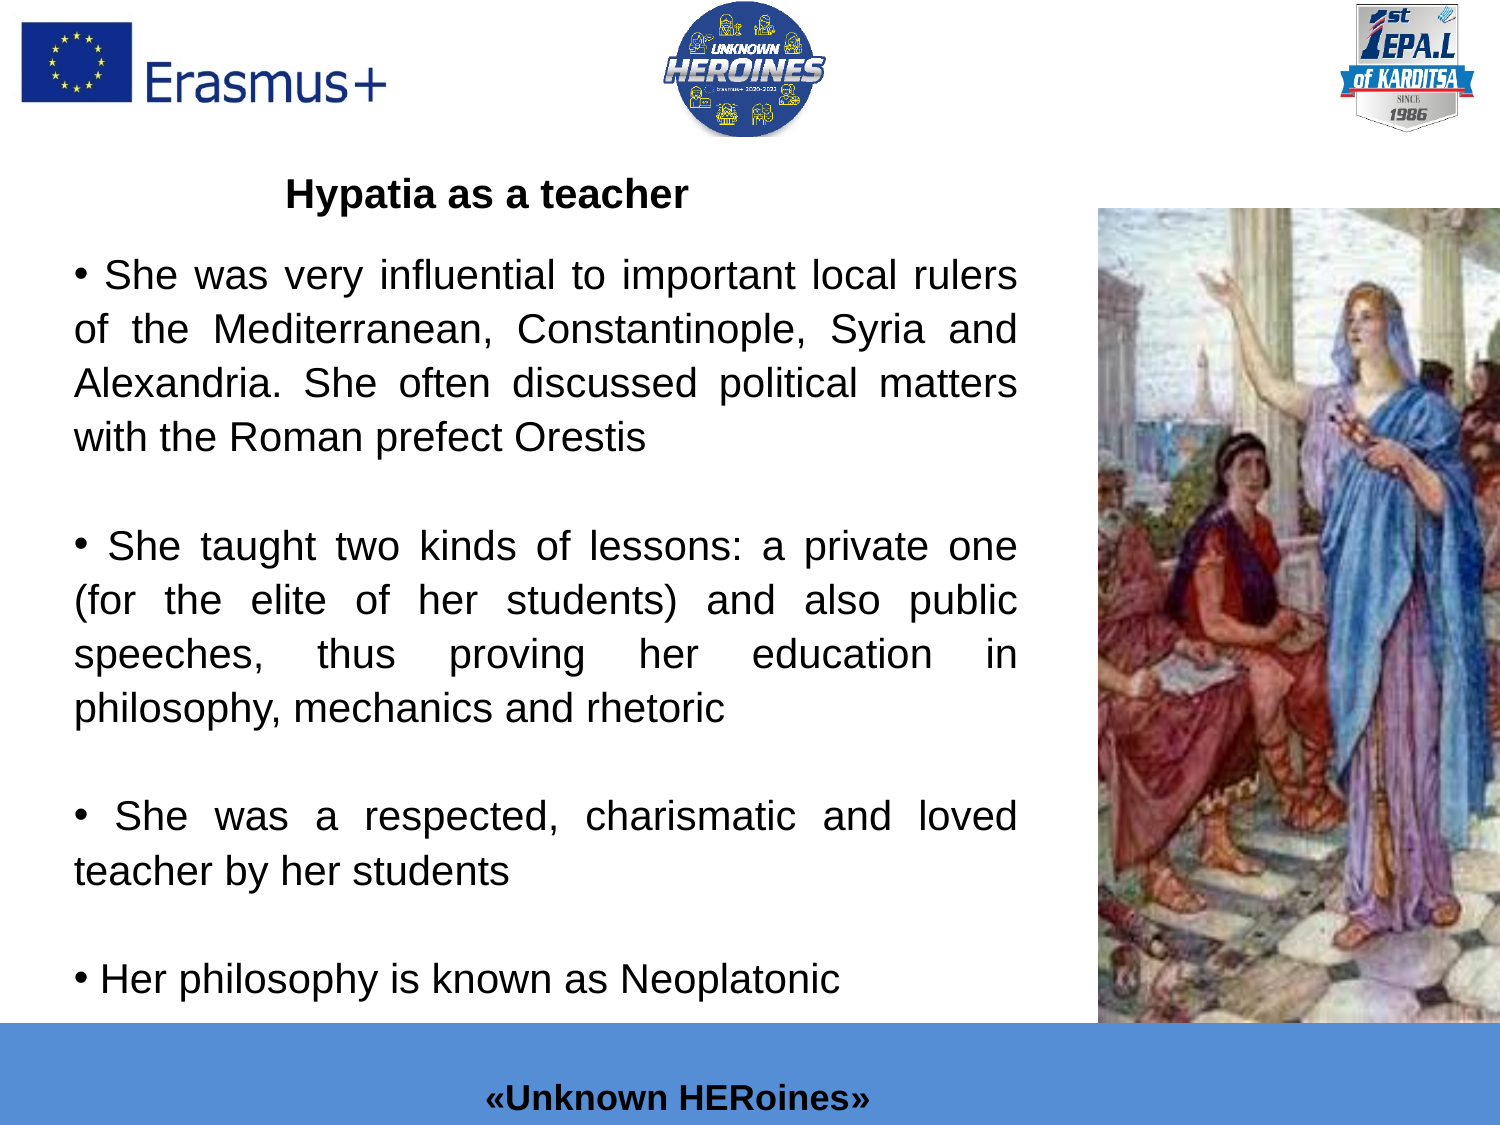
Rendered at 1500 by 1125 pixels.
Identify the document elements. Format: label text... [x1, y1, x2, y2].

text_box She was very influential to important local rulers of the Mediterranean, Constantinople, Syria and Alexandria. She often discussed political matters with the Roman prefect Orestis She taught two kinds of lessons: a private one (for the elite of her students) and also public speeches, thus proving her education in philosophy, mechanics and rhetoric She was a respected, charismatic and loved teacher by her students Her philosophy is known as Neoplatonic [58, 236, 1034, 1010]
picture [1327, 0, 1500, 138]
picture [0, 0, 408, 125]
text_box «Unknown HERoines» [0, 1023, 1500, 1125]
picture [661, 0, 828, 137]
picture [1098, 207, 1500, 1024]
title Hypatia as a teacher [59, 147, 916, 236]
